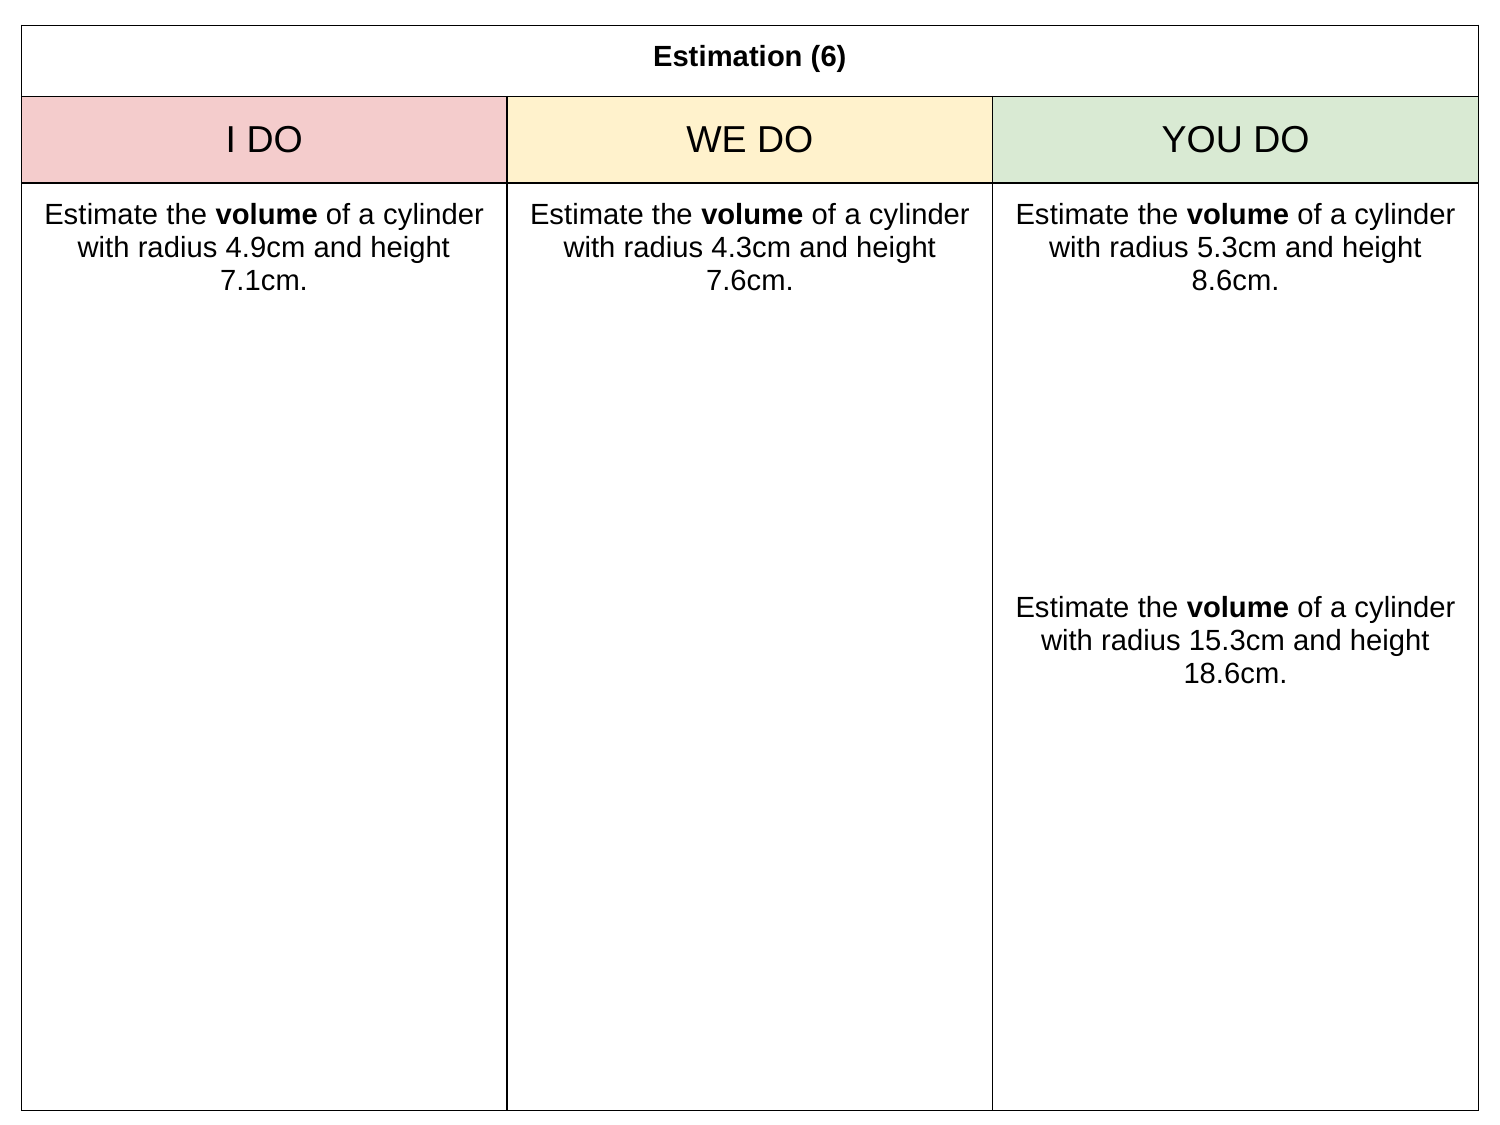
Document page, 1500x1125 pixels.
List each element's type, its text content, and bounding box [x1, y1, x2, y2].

table_cell Estimate the volume of a cylinder with radius 5.3cm and height 8.6cm. Estimate the volume of a cylinder with radius 15.3cm and height 18.6cm. [993, 184, 1478, 1110]
table_cell YOU DO [993, 97, 1478, 182]
table_cell Estimate the volume of a cylinder with radius 4.9cm and height 7.1cm. [22, 184, 506, 1110]
table_cell Estimate the volume of a cylinder with radius 4.3cm and height 7.6cm. [508, 184, 992, 1110]
table_cell WE DO [508, 97, 992, 182]
table_cell I DO [22, 97, 506, 182]
table_header Estimation (6) [22, 26, 1478, 96]
